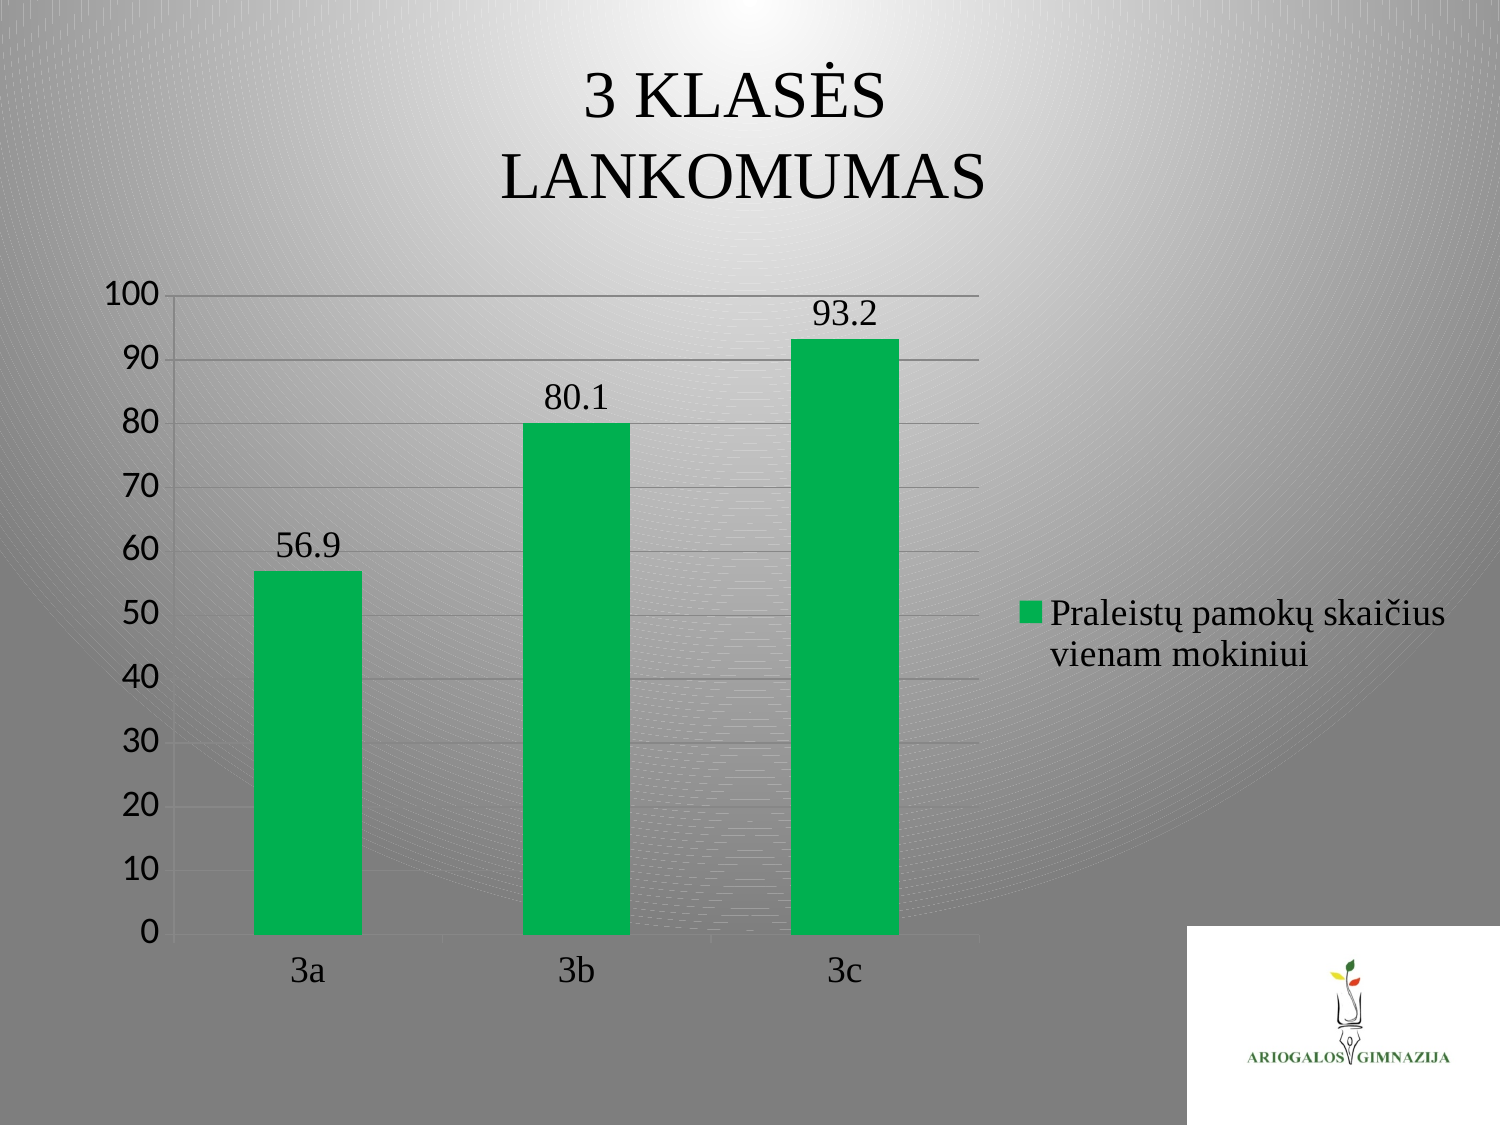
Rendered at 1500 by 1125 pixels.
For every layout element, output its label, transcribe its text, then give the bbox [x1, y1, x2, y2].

title 3 KLASĖS LANKOMUMAS [41, 42, 1447, 220]
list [1186, 926, 1500, 1125]
chart [74, 262, 1471, 1006]
